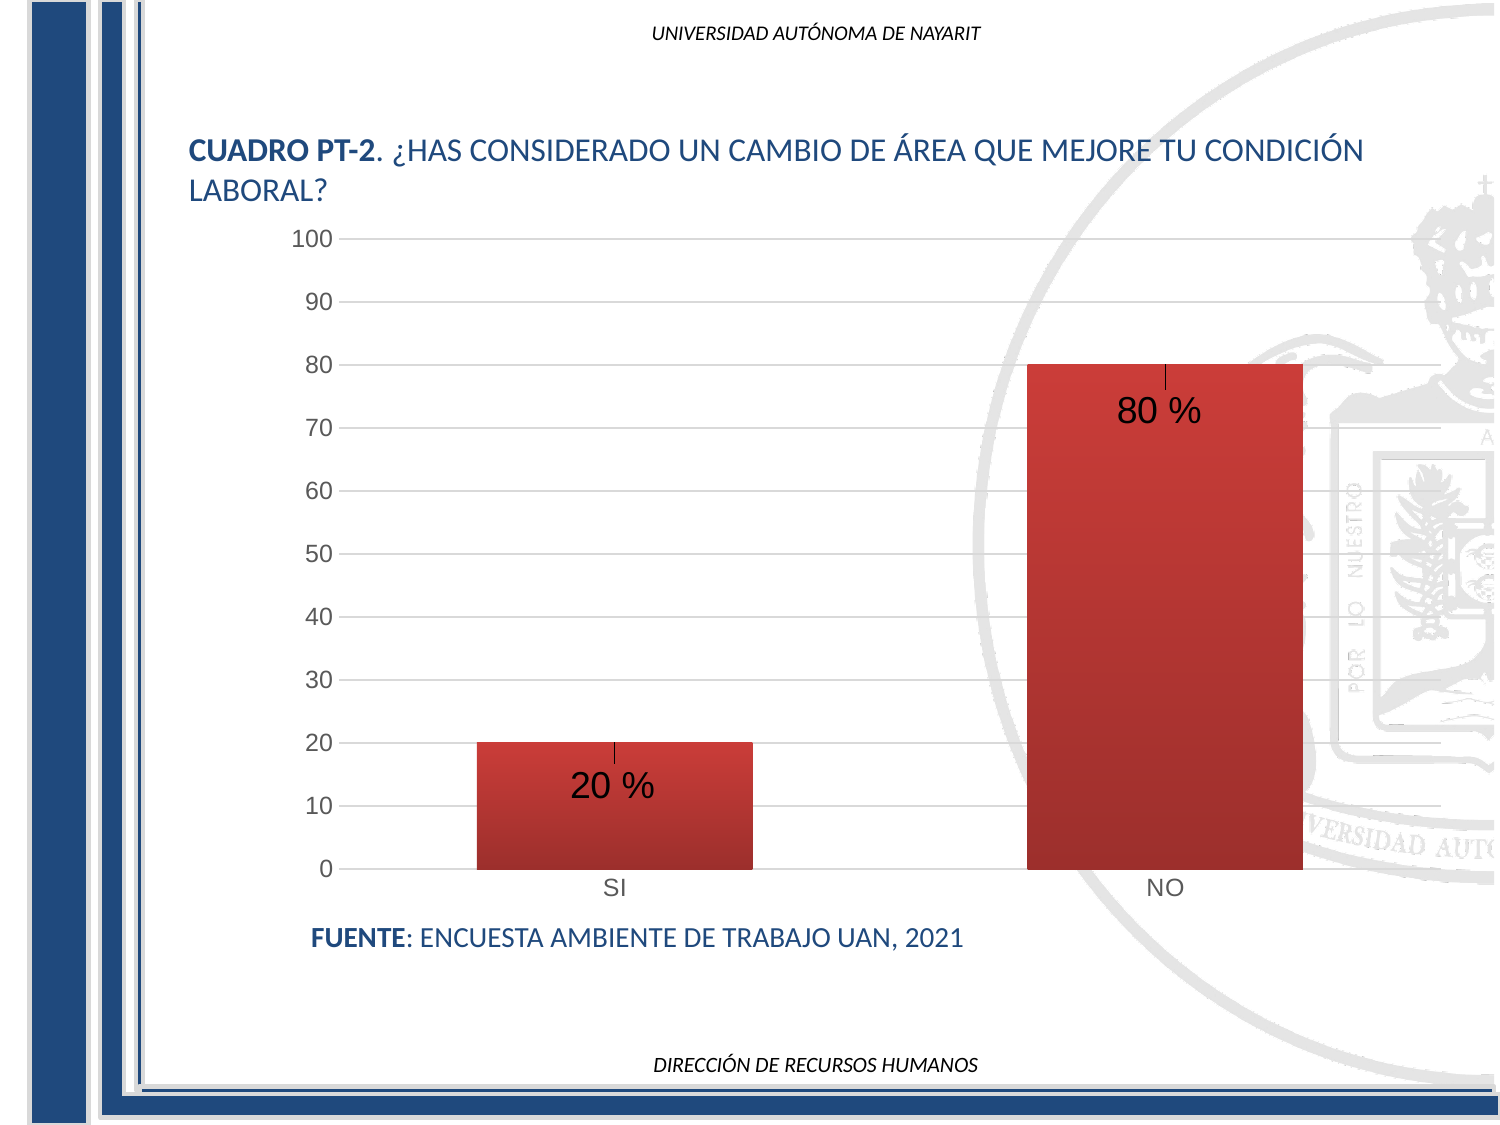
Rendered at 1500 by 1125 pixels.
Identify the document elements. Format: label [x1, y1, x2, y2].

chart [266, 211, 1465, 916]
text_box [29, 0, 1500, 1125]
